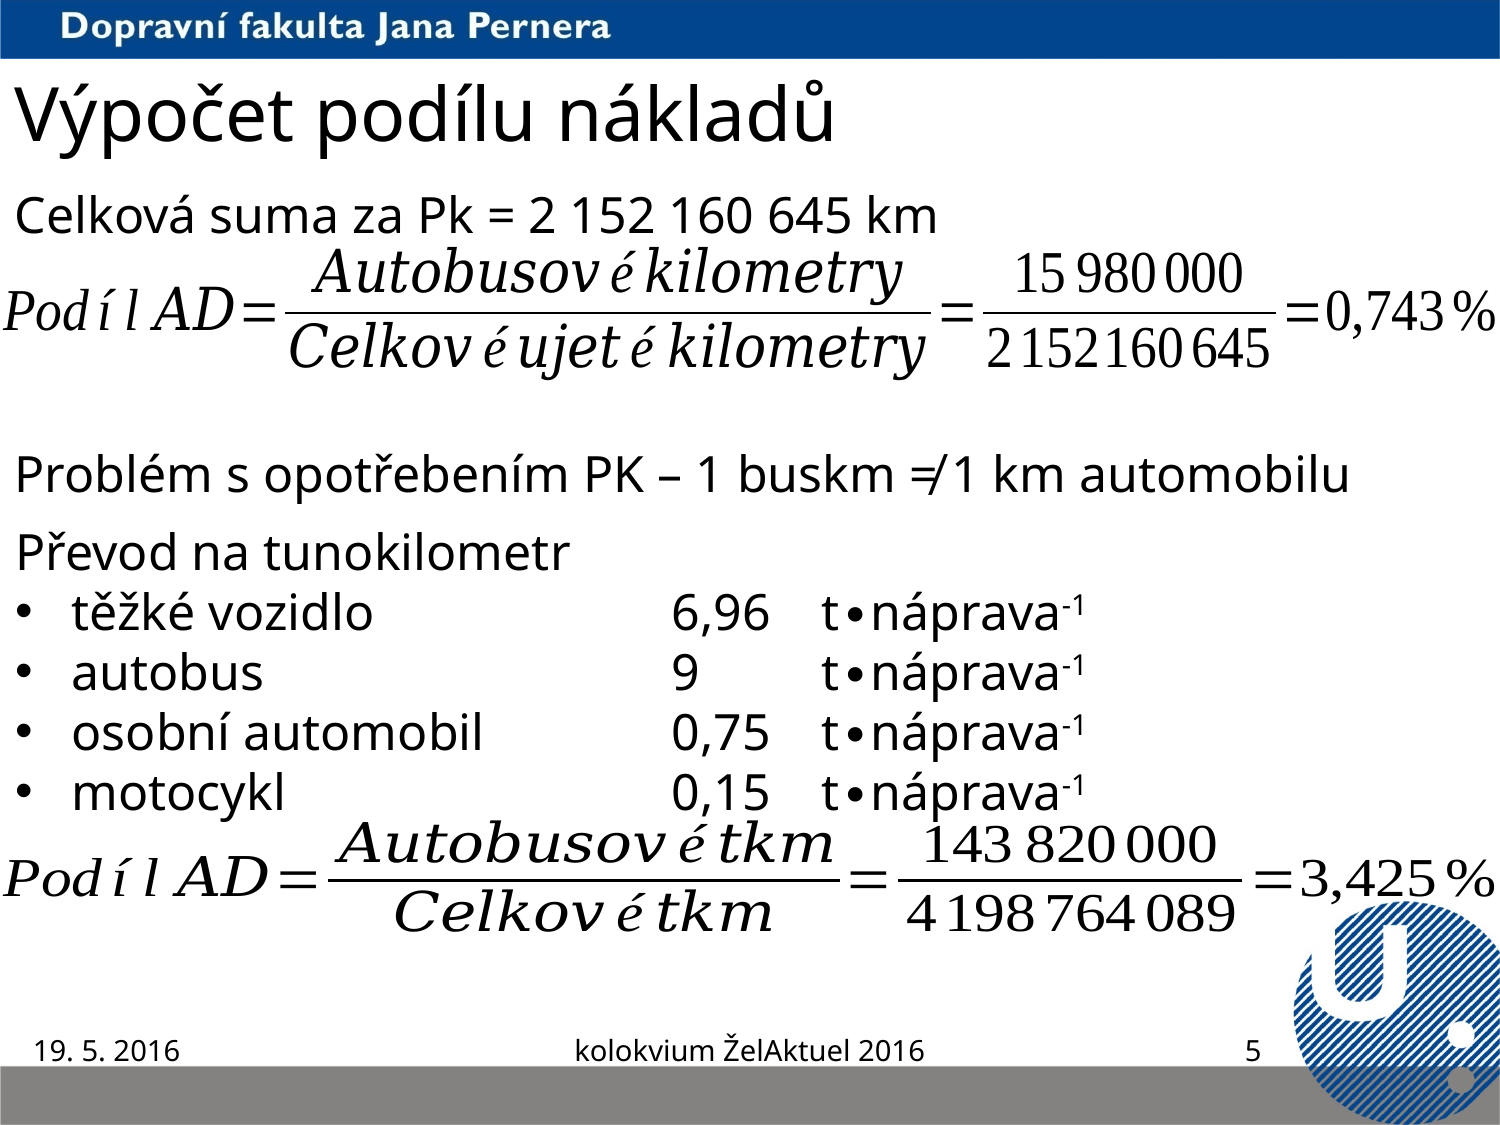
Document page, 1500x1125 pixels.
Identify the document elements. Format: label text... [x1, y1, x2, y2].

text_box Celková suma za Pk = 2 152 160 645 km [0, 176, 1500, 251]
text_box Problém s opotřebením PK – 1 buskm ≠ 1 km automobilu [0, 434, 1500, 510]
picture [0, 0, 1500, 60]
picture [0, 900, 1500, 1125]
text_box Převod na tunokilometr těžké vozidlo 6,96 t∙náprava-1 autobus 9 t∙náprava-1 osobní automobil 0,75 t∙náprava-1 motocykl 0,15 t∙náprava-1 [0, 513, 1500, 828]
text_box Výpočet podílu nákladů [0, 67, 1500, 164]
